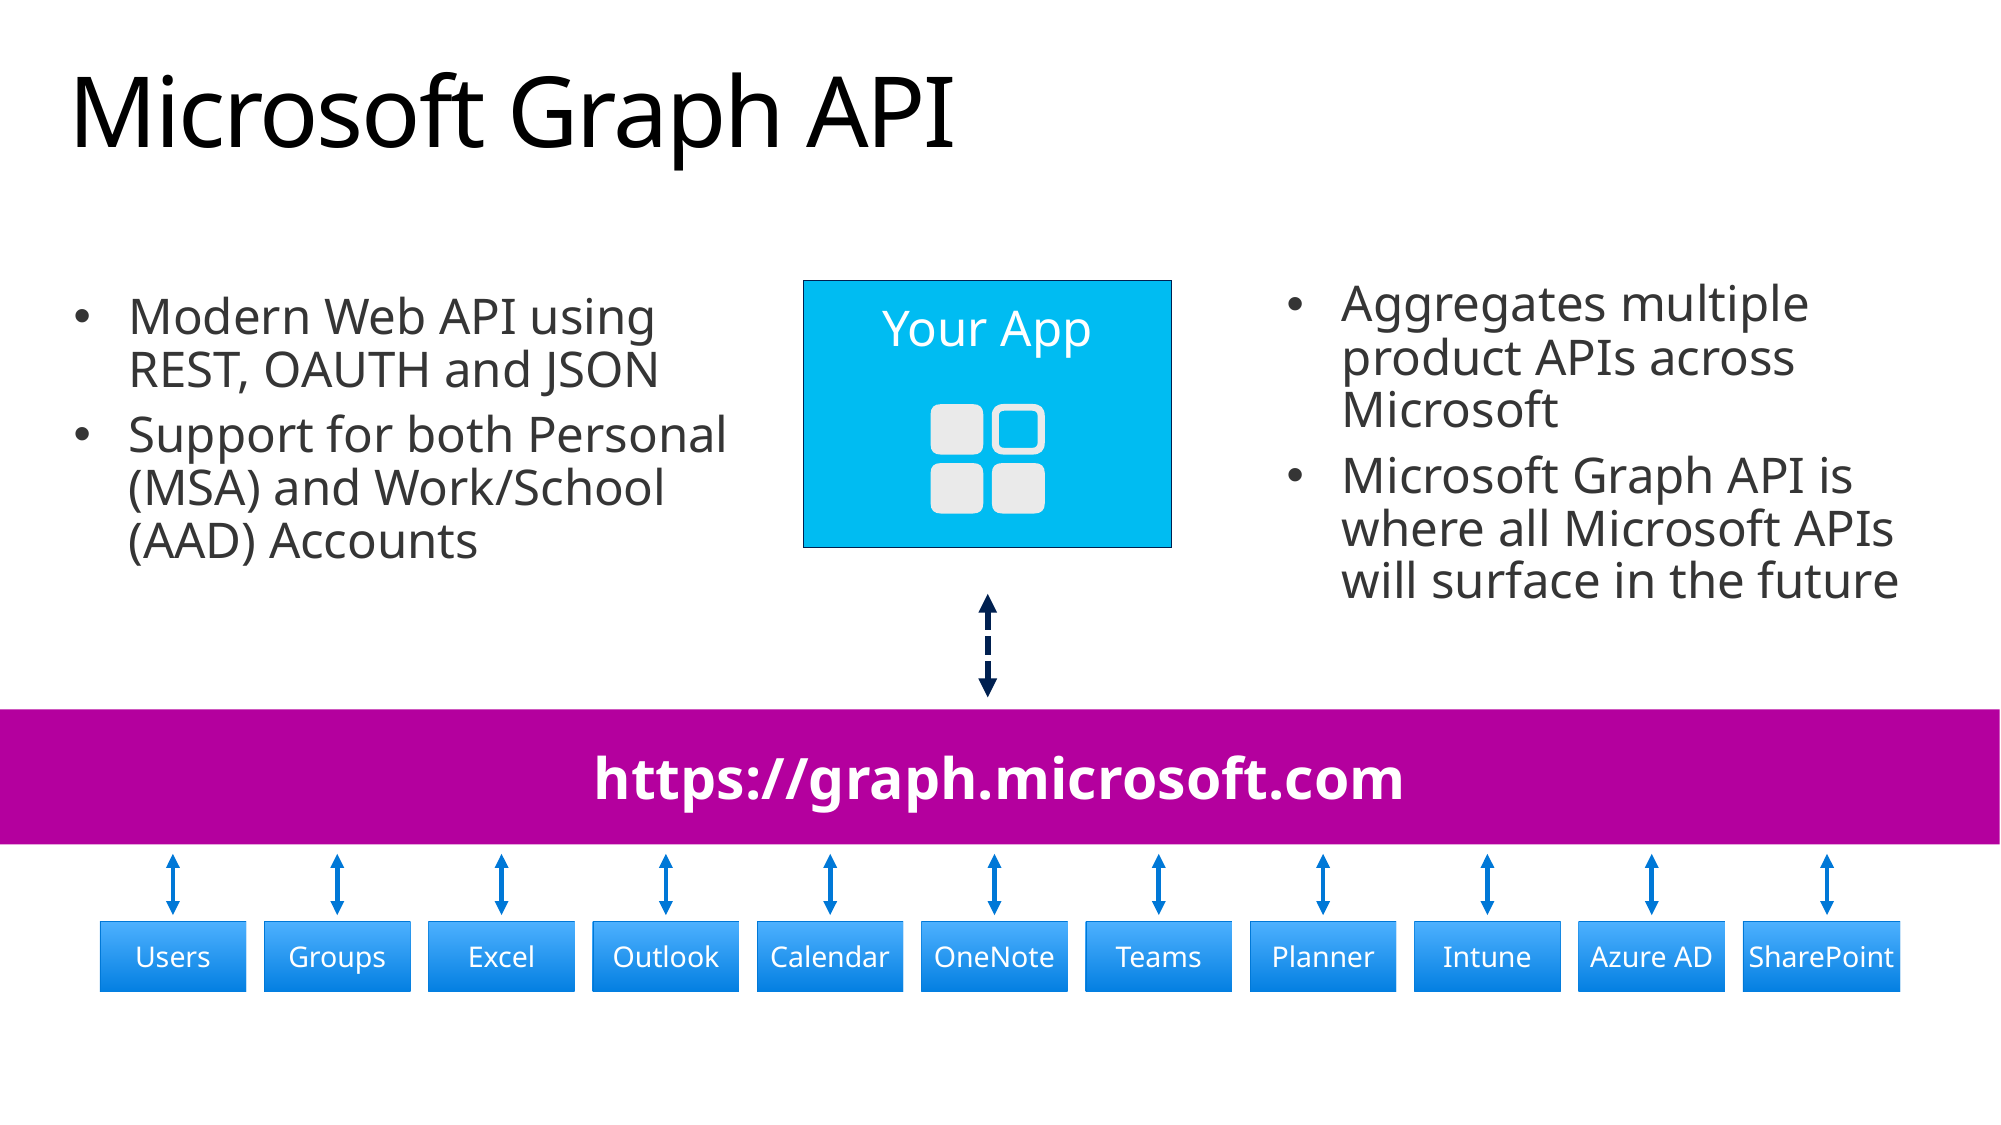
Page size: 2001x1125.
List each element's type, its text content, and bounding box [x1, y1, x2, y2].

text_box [99, 853, 1901, 993]
text_box Aggregates multiple product APIs across Microsoft Microsoft Graph API is where all Microsoft APIs will surface in the future [1257, 256, 1981, 634]
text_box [803, 280, 1172, 698]
text_box https://graph.microsoft.com [99, 734, 1901, 819]
text_box Modern Web API using REST, OAUTH and JSON Support for both Personal (MSA) and Work/School (AAD) Accounts [44, 268, 768, 593]
title Microsoft Graph API [44, 47, 1957, 196]
text_box [0, 709, 2000, 845]
